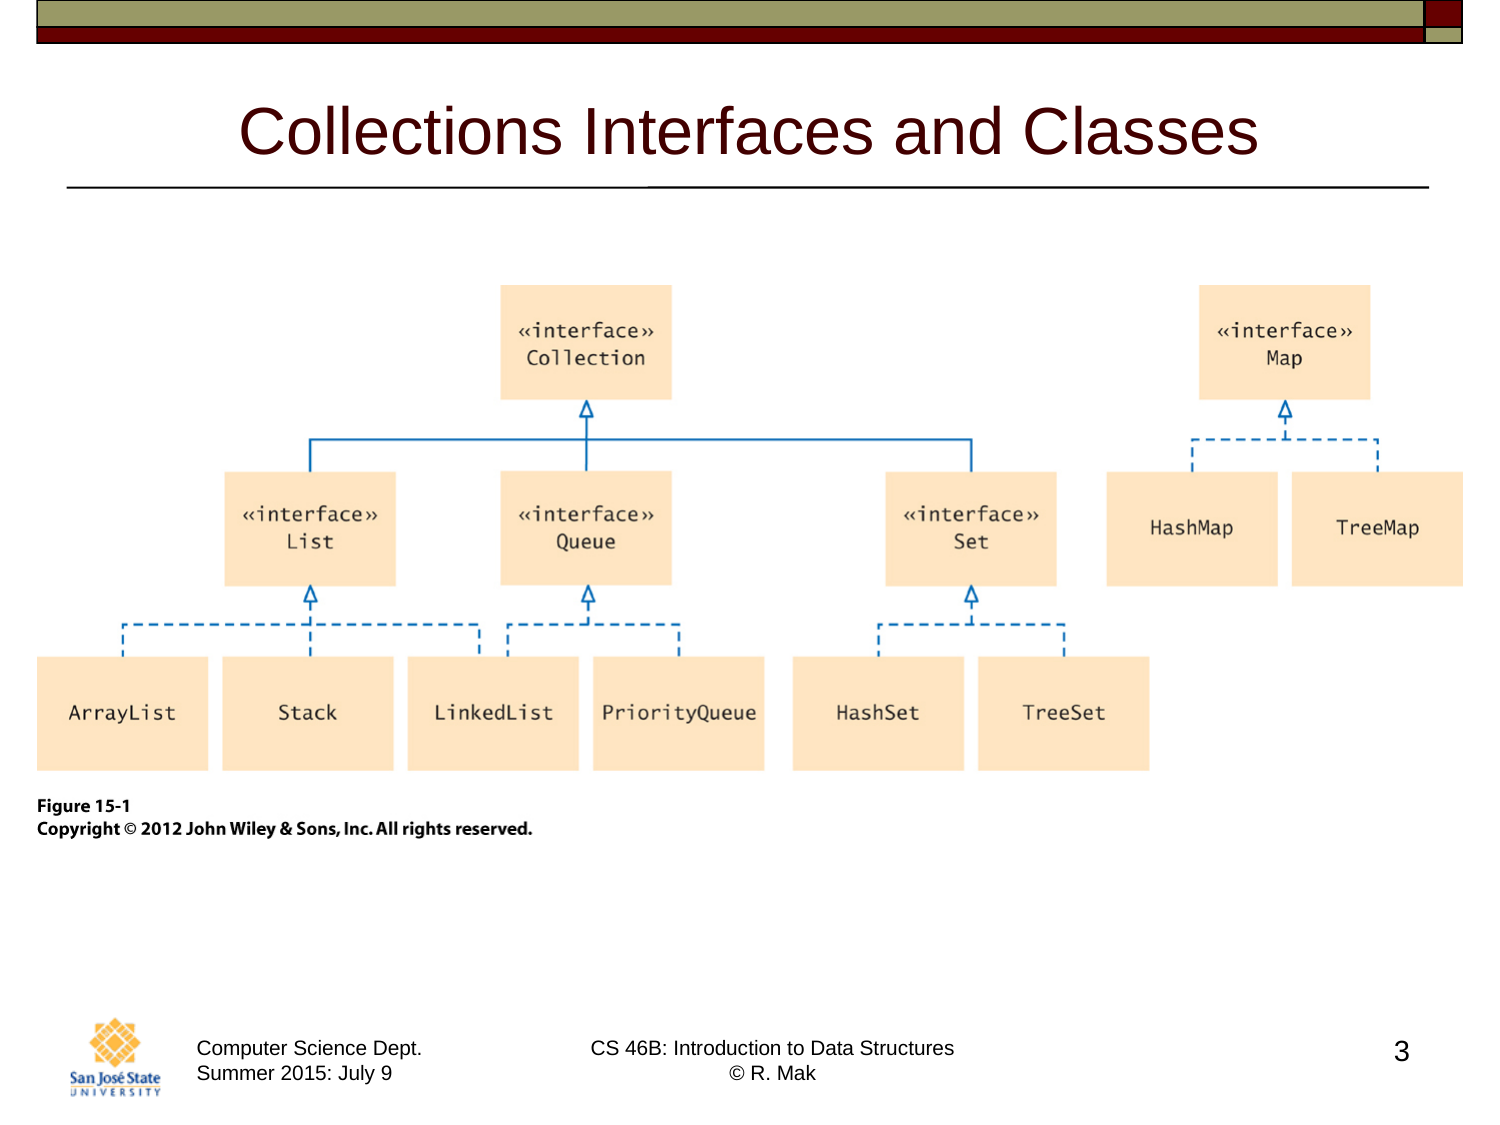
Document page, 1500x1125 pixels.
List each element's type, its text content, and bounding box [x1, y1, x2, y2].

title Collections Interfaces and Classes [75, 67, 1425, 175]
slide_number 3 [1112, 1025, 1425, 1100]
picture [60, 1012, 166, 1112]
picture [37, 285, 1463, 840]
